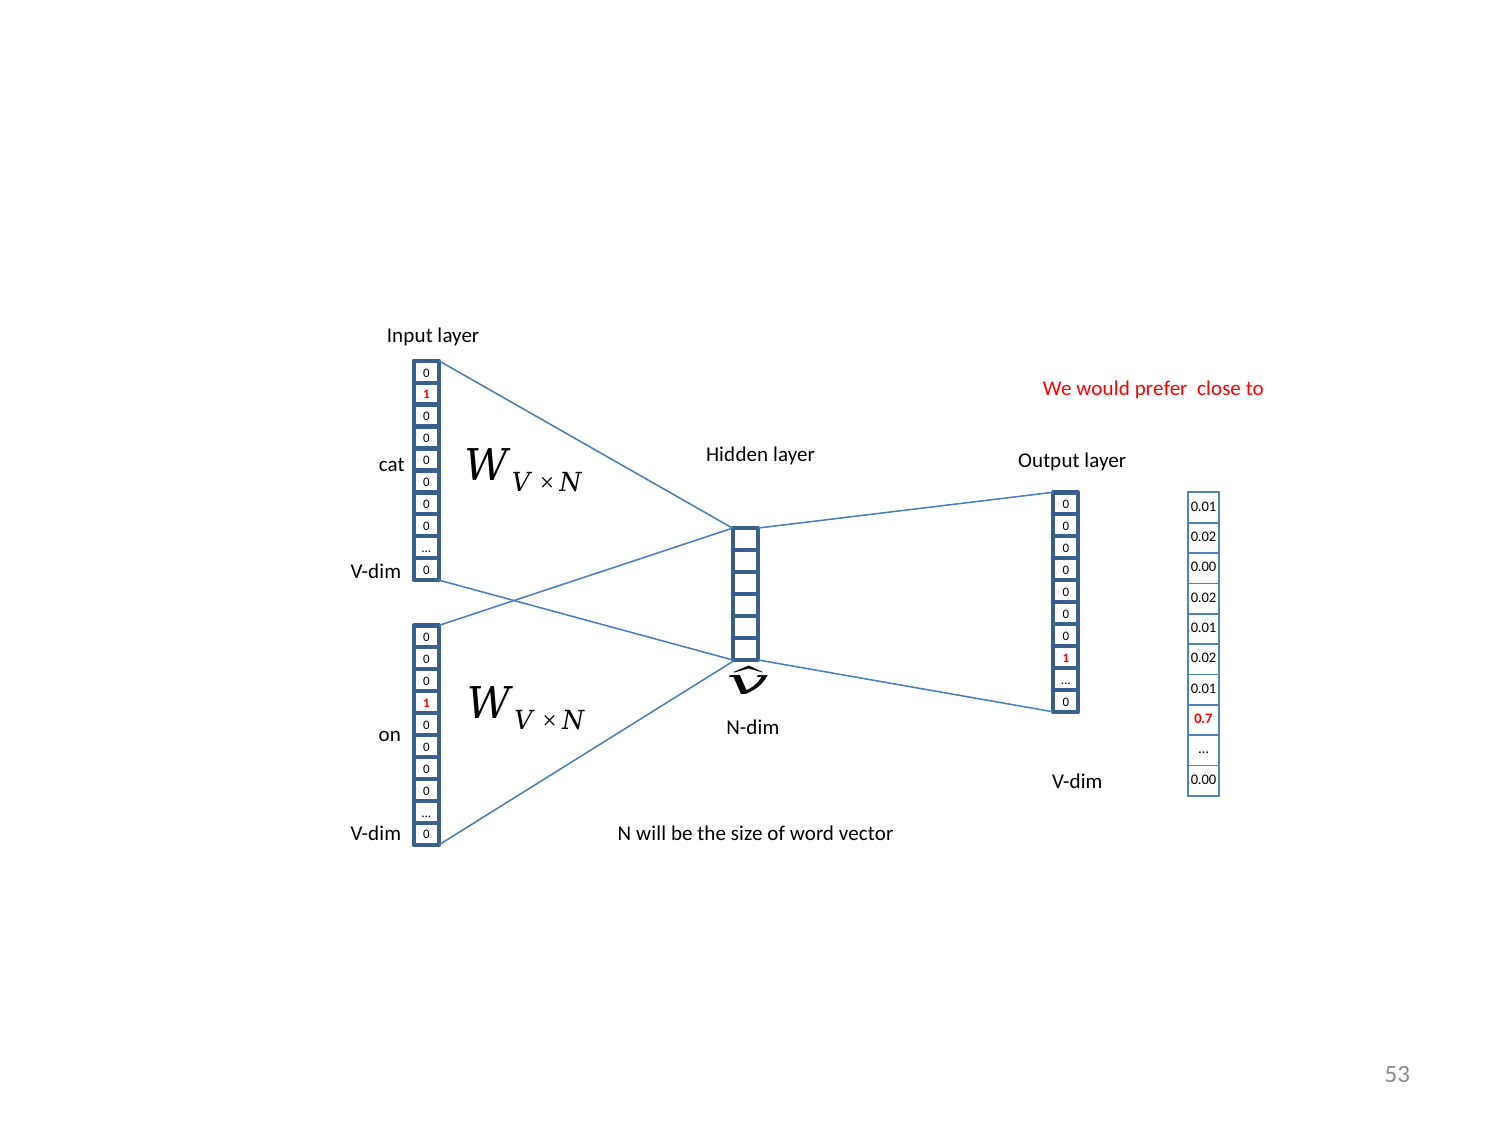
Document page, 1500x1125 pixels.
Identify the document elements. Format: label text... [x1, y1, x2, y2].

table_header 0.01 [1189, 493, 1218, 522]
slide_number 53 [1074, 1042, 1425, 1103]
text_box cat [363, 442, 408, 483]
text_box V-dim [335, 811, 413, 852]
table_cell 0.02 [1189, 524, 1218, 552]
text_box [758, 492, 1054, 529]
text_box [413, 360, 437, 581]
table_cell … [1189, 736, 1218, 765]
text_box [758, 659, 1054, 712]
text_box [437, 579, 734, 661]
table_cell 0.00 [1189, 766, 1218, 795]
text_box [438, 661, 734, 845]
table_cell 0.02 [1189, 584, 1218, 613]
text_box on [363, 713, 408, 754]
text_box V-dim [1037, 760, 1118, 801]
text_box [413, 625, 433, 846]
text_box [1052, 492, 1079, 713]
text_box Input layer [372, 314, 495, 355]
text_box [438, 527, 734, 579]
table_cell 0.00 [1189, 554, 1218, 583]
table_cell 0.01 [1189, 615, 1218, 643]
table_cell 0.01 [1189, 675, 1218, 704]
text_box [737, 528, 759, 661]
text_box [438, 360, 734, 527]
text_box N-dim [737, 705, 795, 746]
text_box N will be the size of word vector [732, 811, 910, 852]
table_cell 0.7 [1189, 706, 1218, 734]
text_box Output layer [1003, 438, 1142, 479]
table_cell 0.02 [1189, 645, 1218, 674]
text_box Hidden layer [737, 433, 831, 474]
text_box V-dim [335, 550, 417, 591]
